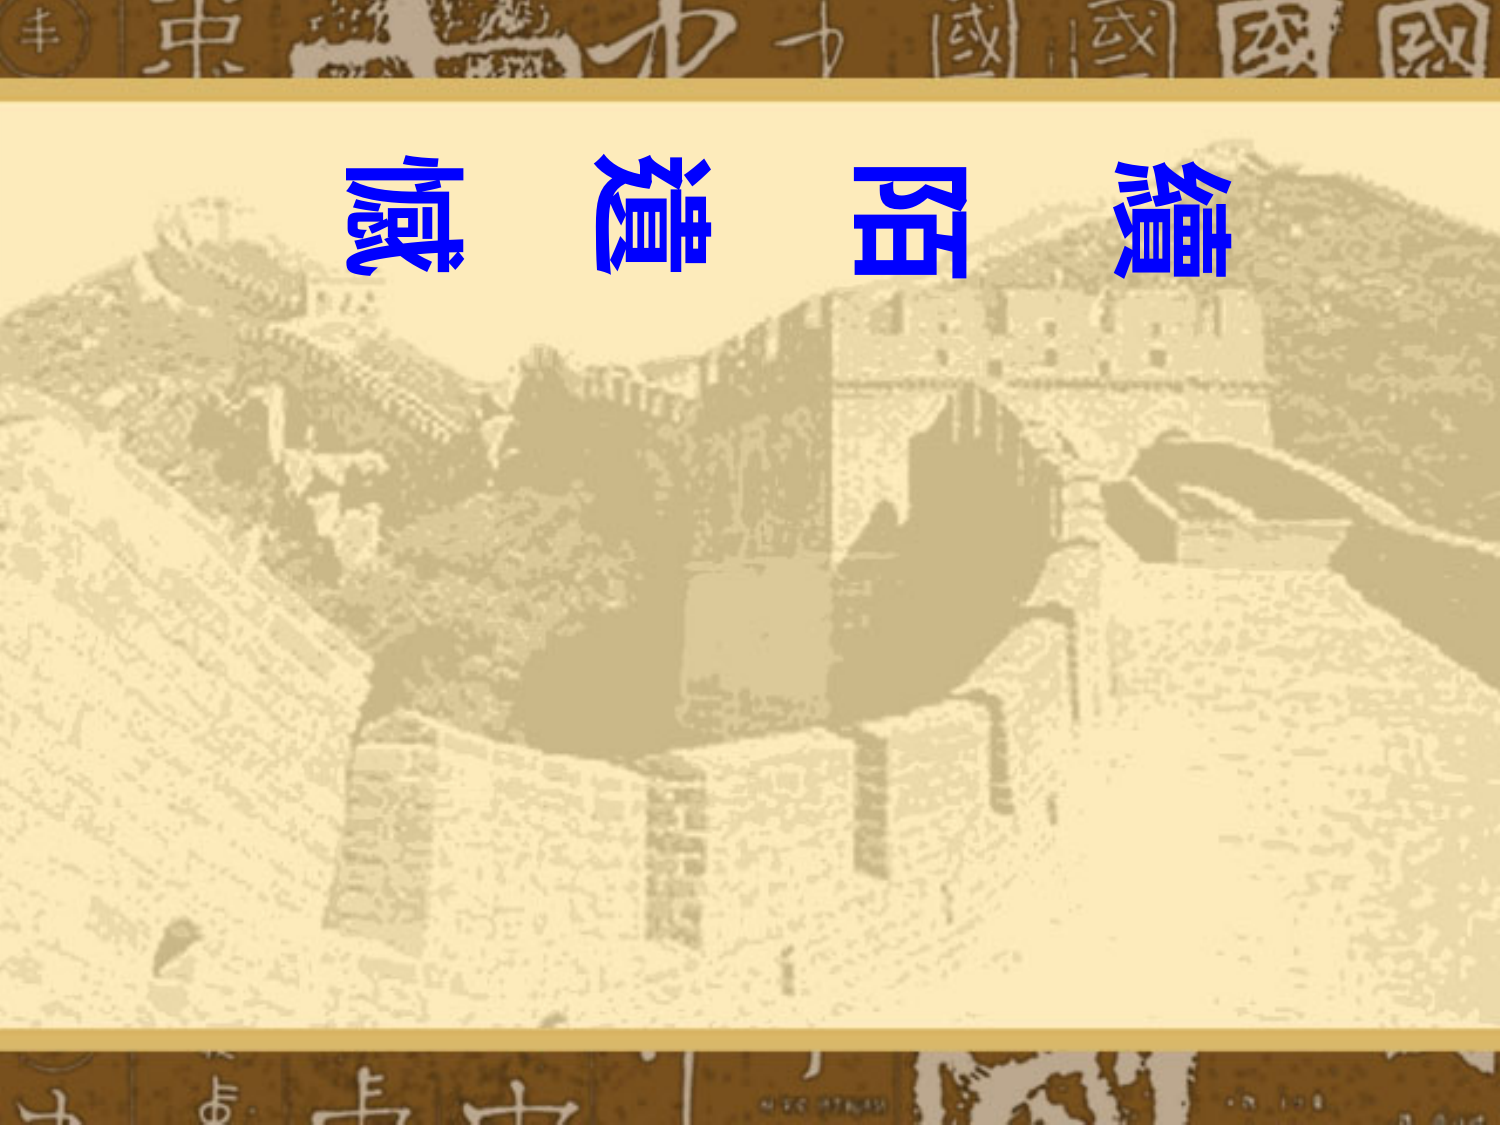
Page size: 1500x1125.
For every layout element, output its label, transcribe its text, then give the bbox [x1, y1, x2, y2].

text_box 憾 [277, 137, 491, 1012]
picture [0, 0, 1500, 1125]
text_box 遺 [549, 137, 739, 1012]
text_box 陌 [809, 145, 999, 1020]
text_box 續 [1045, 143, 1259, 1018]
